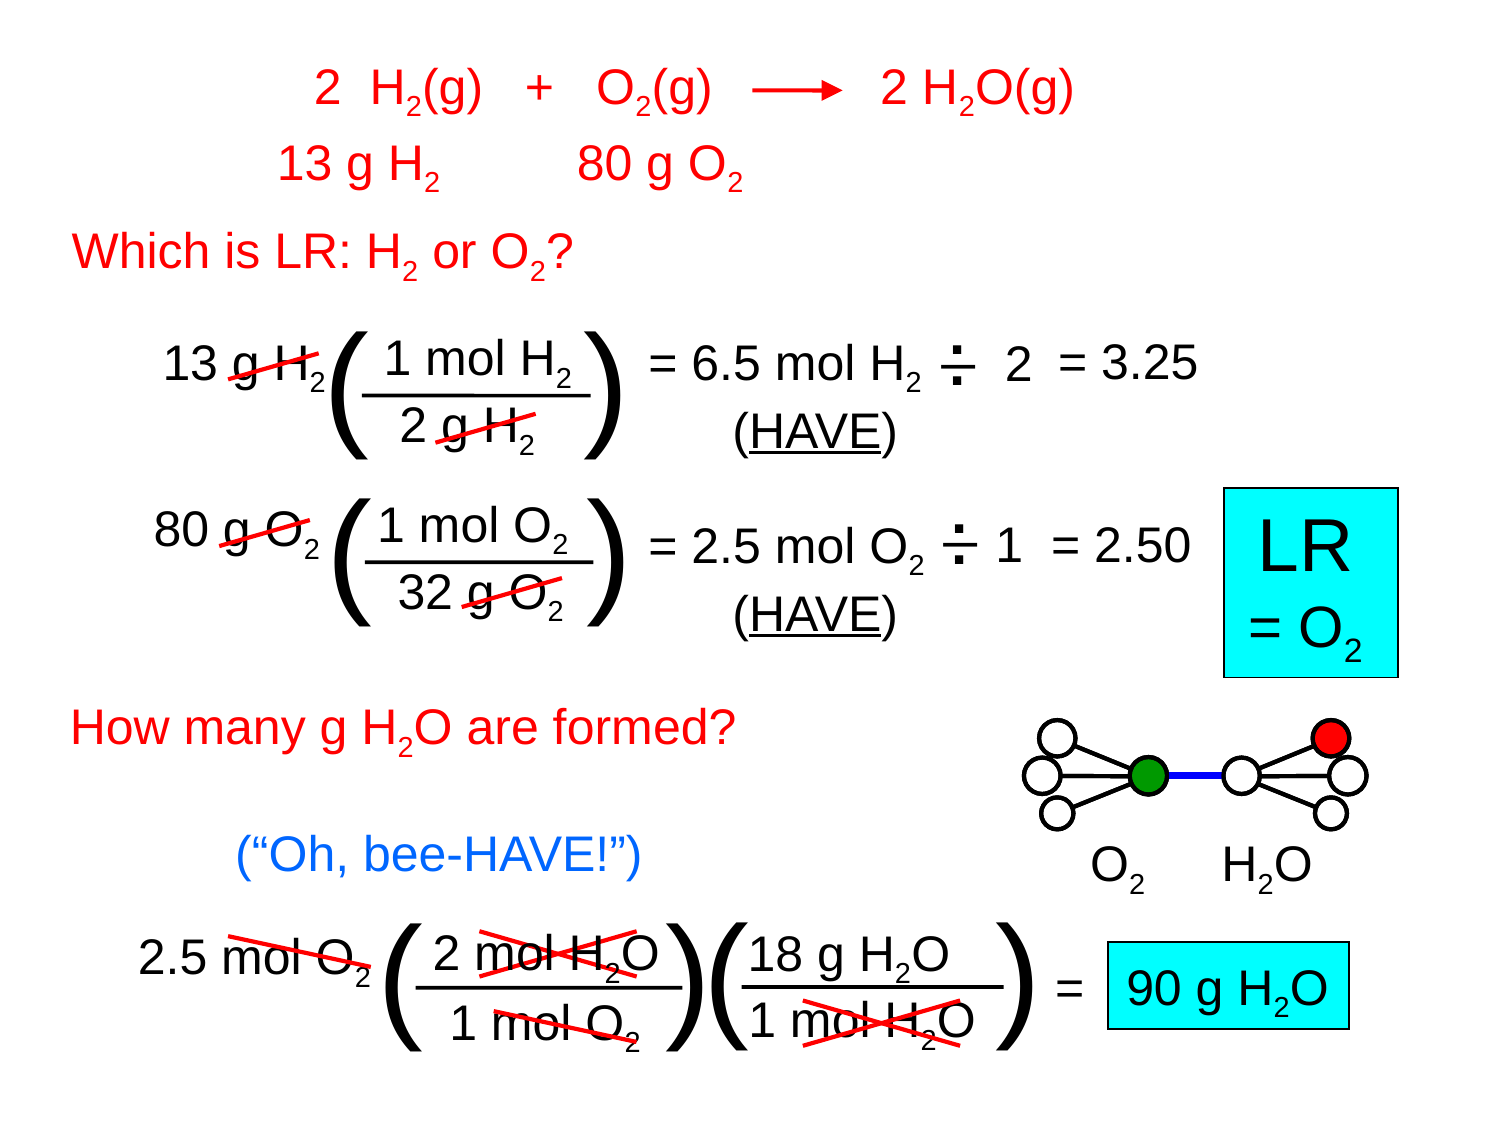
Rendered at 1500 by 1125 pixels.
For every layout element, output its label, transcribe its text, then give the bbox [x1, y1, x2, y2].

text_box 80 g O2 [138, 489, 306, 573]
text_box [479, 930, 637, 977]
text_box = O2 [1233, 581, 1378, 677]
text_box = 6.5 mol H2 (HAVE) [637, 322, 983, 466]
text_box [1108, 942, 1349, 947]
text_box Which is LR: H2 or O2? [56, 211, 589, 295]
text_box 2.5 mol O2 [123, 917, 357, 1001]
text_box How many g H2O are formed? [55, 687, 752, 771]
text_box = 2.50 [1036, 505, 1207, 580]
text_box = 90 g H2O [1049, 947, 1442, 1031]
text_box 2 [996, 324, 1048, 399]
text_box 13 g H2 [147, 322, 303, 406]
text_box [929, 467, 993, 584]
text_box [1224, 487, 1398, 678]
text_box = 3.25 [1043, 321, 1214, 397]
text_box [362, 878, 686, 1060]
text_box = 2.5 mol O2 (HAVE) [633, 505, 983, 649]
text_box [308, 286, 632, 454]
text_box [311, 453, 635, 634]
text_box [688, 877, 1044, 1059]
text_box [927, 288, 991, 406]
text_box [297, 50, 1106, 127]
text_box H2O [1206, 832, 1373, 908]
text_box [1023, 719, 1367, 830]
text_box LR [1242, 488, 1369, 581]
text_box 13 g H2 80 g O2 [262, 123, 759, 207]
text_box (“Oh, bee-HAVE!”) [220, 814, 658, 889]
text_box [802, 1000, 961, 1047]
text_box 1 [997, 505, 1036, 580]
text_box O2 [1075, 840, 1177, 908]
